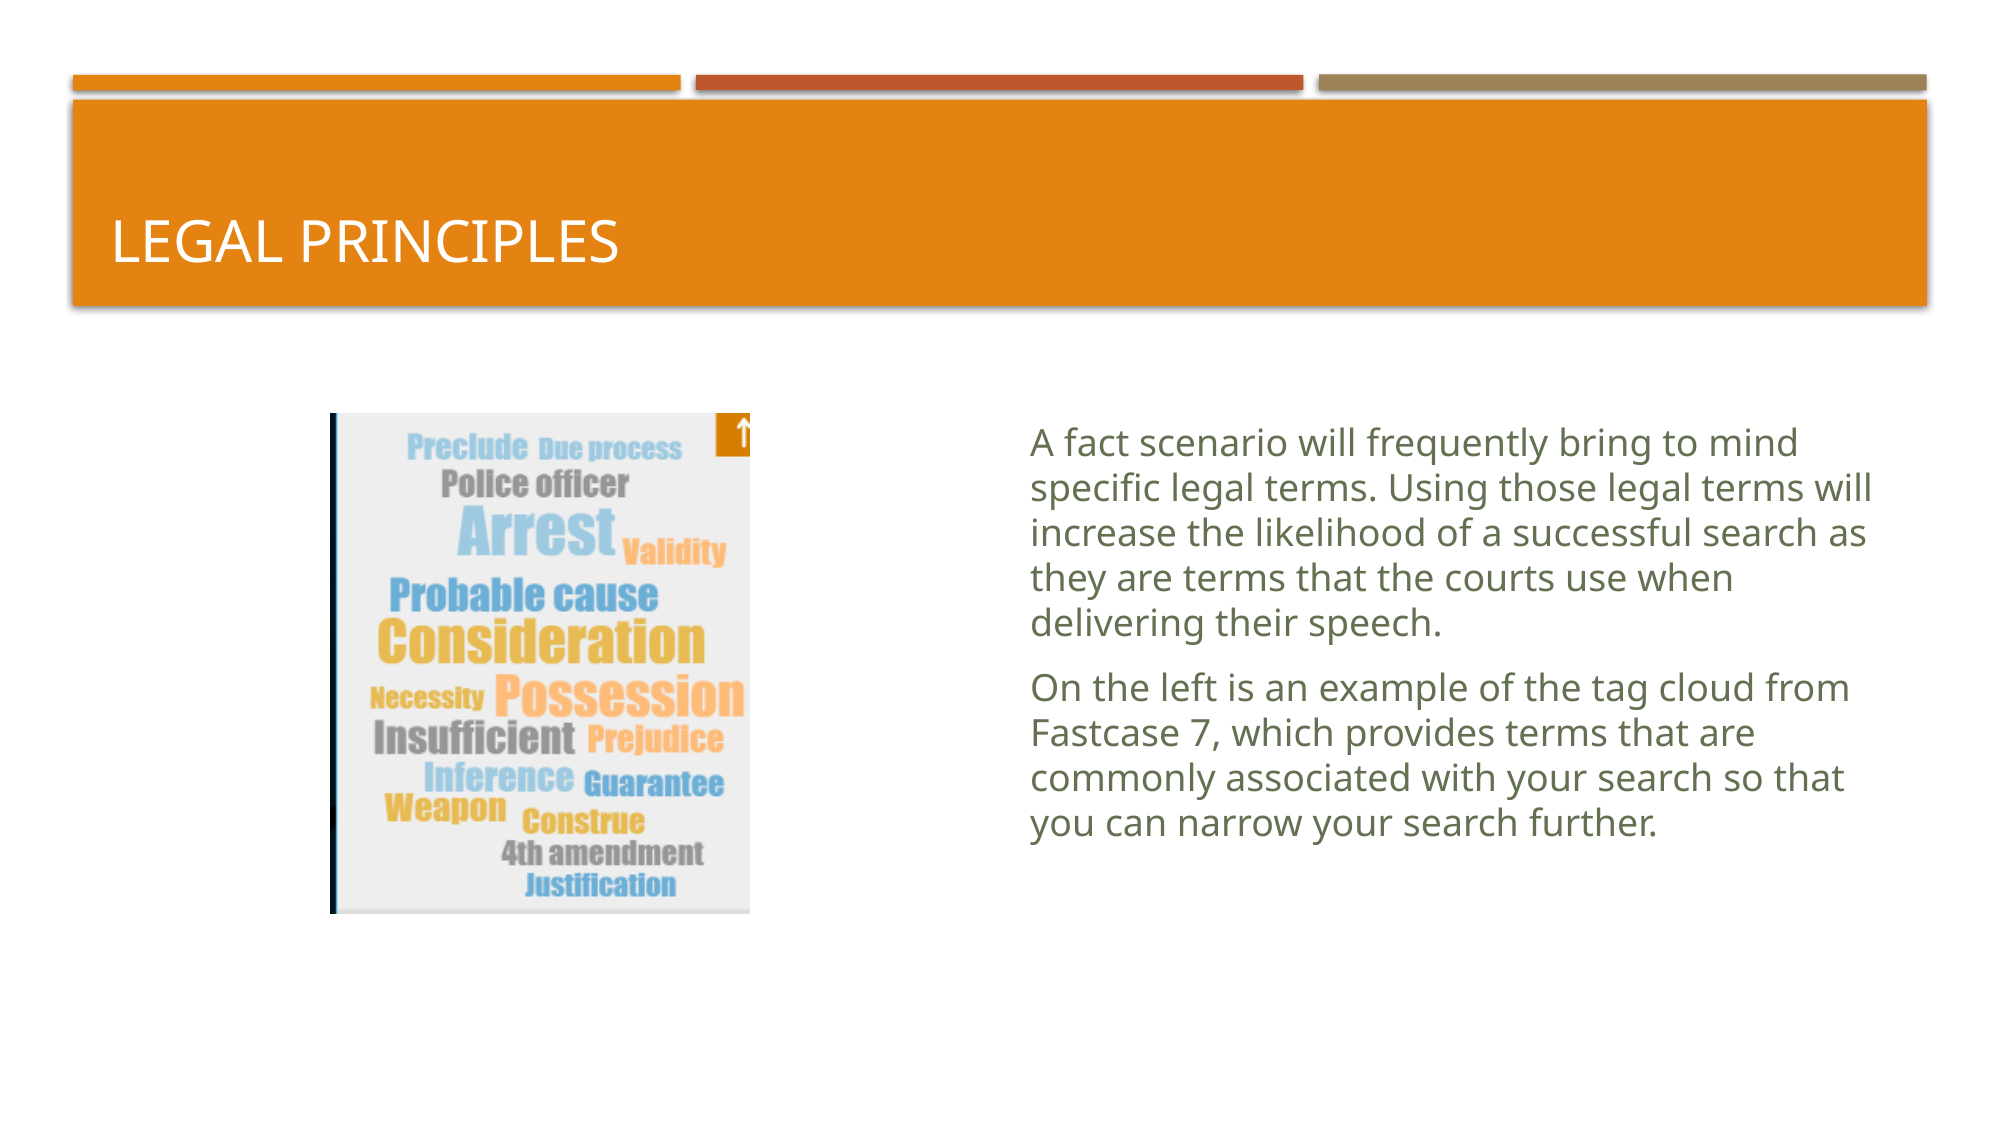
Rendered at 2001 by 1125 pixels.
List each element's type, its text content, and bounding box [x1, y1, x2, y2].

list A fact scenario will frequently bring to mind specific legal terms. Using those legal terms will increase the likelihood of a successful search as they are terms that the courts use when delivering their speech. On the left is an example of the tag cloud from Fastcase 7, which provides terms that are commonly associated with your search so that you can narrow your search further. [1015, 365, 1905, 962]
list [330, 412, 750, 914]
title Legal Principles [95, 119, 1905, 282]
